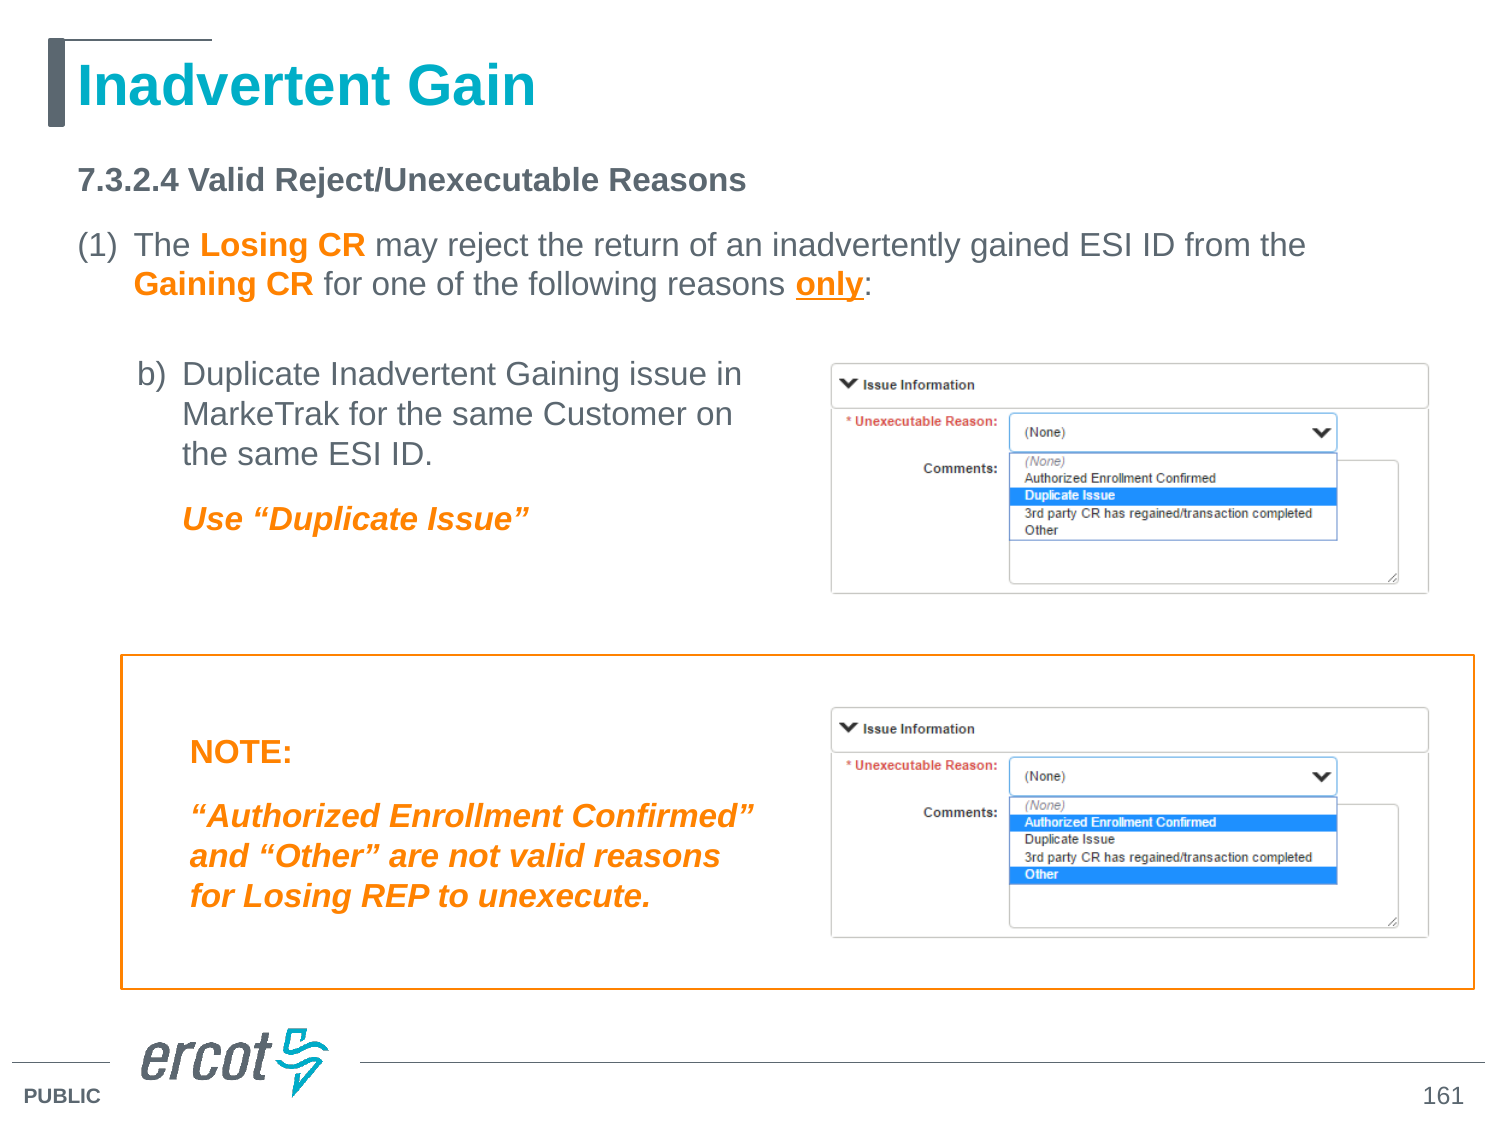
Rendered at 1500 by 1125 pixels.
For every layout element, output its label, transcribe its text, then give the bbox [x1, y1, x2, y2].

text_box [119, 653, 1477, 991]
text_box Duplicate Inadvertent Gaining issue in MarkeTrak for the same Customer on the same ESI ID. Use “Duplicate Issue” [62, 345, 789, 550]
picture [826, 357, 1435, 599]
picture [826, 701, 1435, 943]
text_box NOTE: “Authorized Enrollment Confirmed” and “Other” are not valid reasons for Losing REP to unexecute. [175, 722, 773, 922]
list 7.3.2.4 Valid Reject/Unexecutable Reasons The Losing CR may reject the return of an inadvertently gained ESI ID from the Gaining CR for one of the following reasons only: [62, 150, 1450, 320]
picture [137, 1024, 332, 1100]
slide_number 161 [1400, 1076, 1488, 1113]
title Inadvertent Gain [62, 39, 1450, 125]
